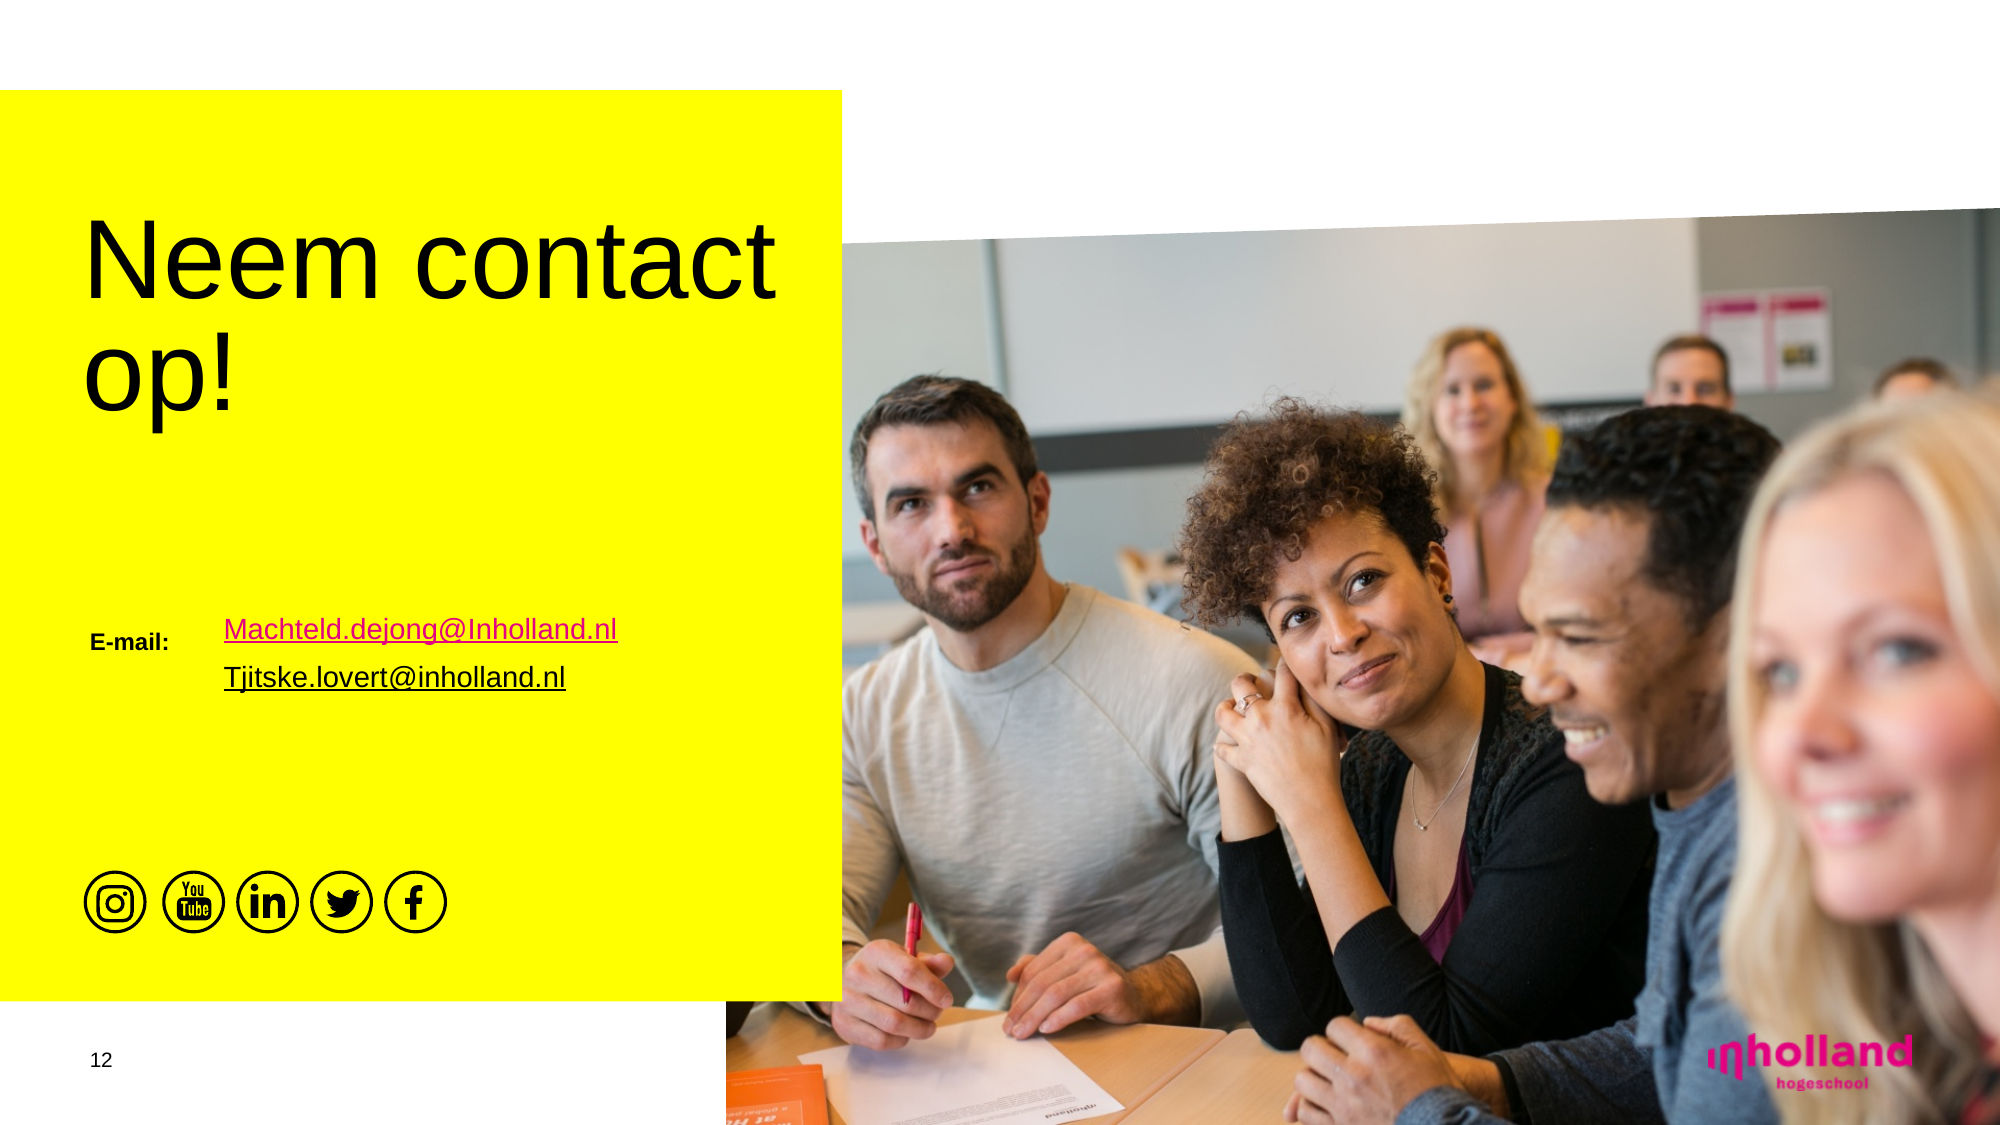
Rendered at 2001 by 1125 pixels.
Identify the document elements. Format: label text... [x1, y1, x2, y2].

list E-mail: [89, 625, 197, 655]
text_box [380, 866, 449, 936]
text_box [159, 867, 229, 937]
list Machteld.dejong@Inholland.nl Tjitske.lovert@inholland.nl [223, 610, 674, 700]
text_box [233, 864, 303, 934]
slide_number 12 [88, 1045, 142, 1073]
picture [726, 208, 2000, 1125]
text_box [307, 869, 376, 939]
title Neem contact op! [0, 90, 843, 1002]
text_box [80, 869, 150, 939]
